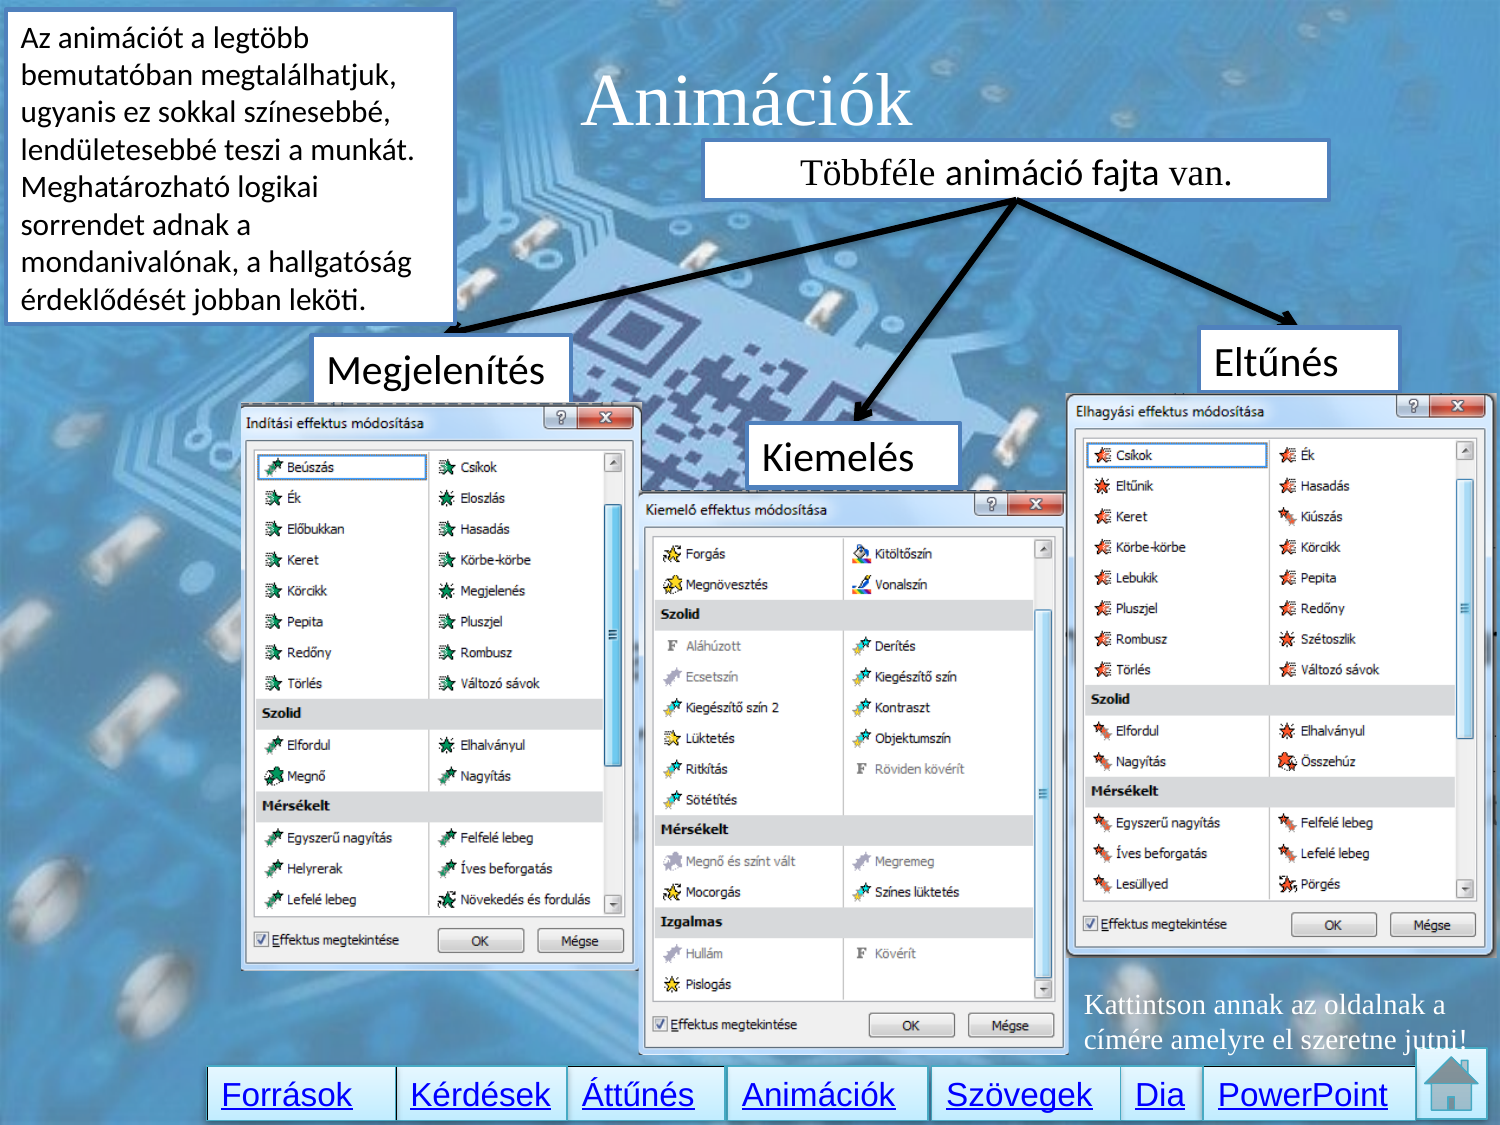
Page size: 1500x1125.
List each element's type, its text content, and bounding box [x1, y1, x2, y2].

text_box Források [206, 1065, 396, 1121]
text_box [1016, 200, 1300, 328]
text_box Megjelenítés [309, 333, 573, 400]
text_box Szövegek [931, 1065, 1121, 1121]
text_box Az animációt a legtöbb bemutatóban megtalálhatjuk, ugyanis ez sokkal színesebbé, lendületesebbé teszi a munkát. Meghatározható logikai sorrendet adnak a mondanivalónak, a hallgatóság érdeklődését jobban leköti. [4, 7, 457, 326]
text_box Áttűnés [569, 1065, 726, 1121]
text_box Dia [1121, 1065, 1199, 1121]
text_box Eltűnés [1197, 325, 1402, 391]
text_box PowerPoint [1202, 1065, 1416, 1121]
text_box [441, 200, 852, 336]
text_box [1415, 1063, 1488, 1120]
text_box Kattintson annak az oldalnak a címére amelyre el szeretne jutni! [1068, 977, 1500, 1063]
text_box Animációk [457, 42, 1060, 148]
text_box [853, 200, 1017, 424]
text_box Kiemelés [745, 421, 962, 488]
text_box Kérdések [398, 1065, 568, 1121]
picture [240, 392, 1497, 1055]
text_box Animációk [727, 1065, 929, 1121]
text_box Többféle animáció fajta van. [701, 138, 1331, 202]
